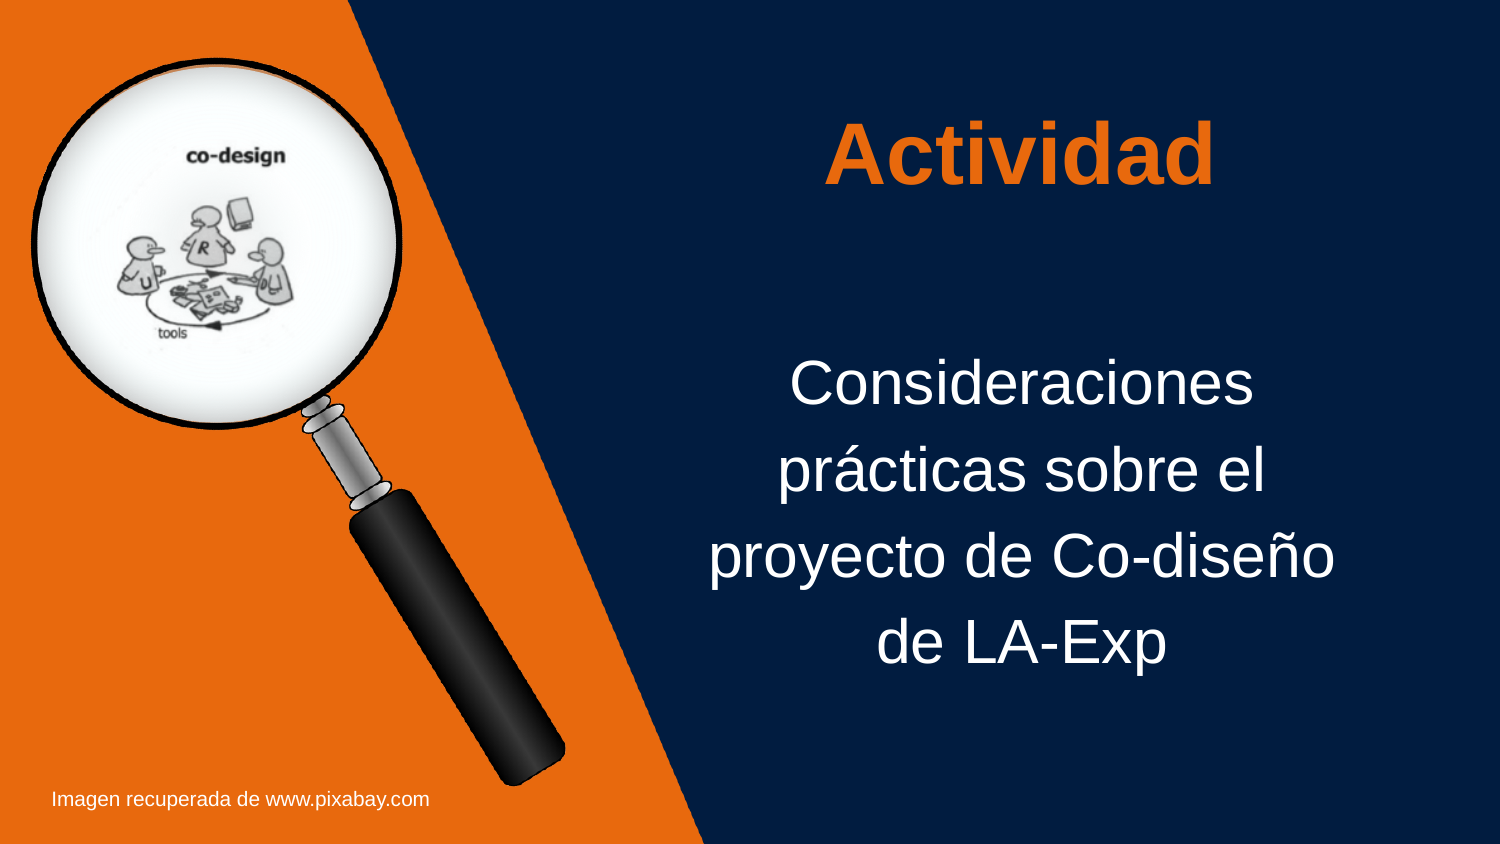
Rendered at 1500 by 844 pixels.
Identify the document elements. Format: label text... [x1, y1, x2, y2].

title Actividad [808, 82, 1237, 252]
text_box Consideraciones prácticas sobre el proyecto de Co-diseño de LA-Exp [690, 316, 1355, 691]
picture [0, 0, 1500, 844]
text_box Imagen recuperada de www.pixabay.com [36, 772, 529, 823]
